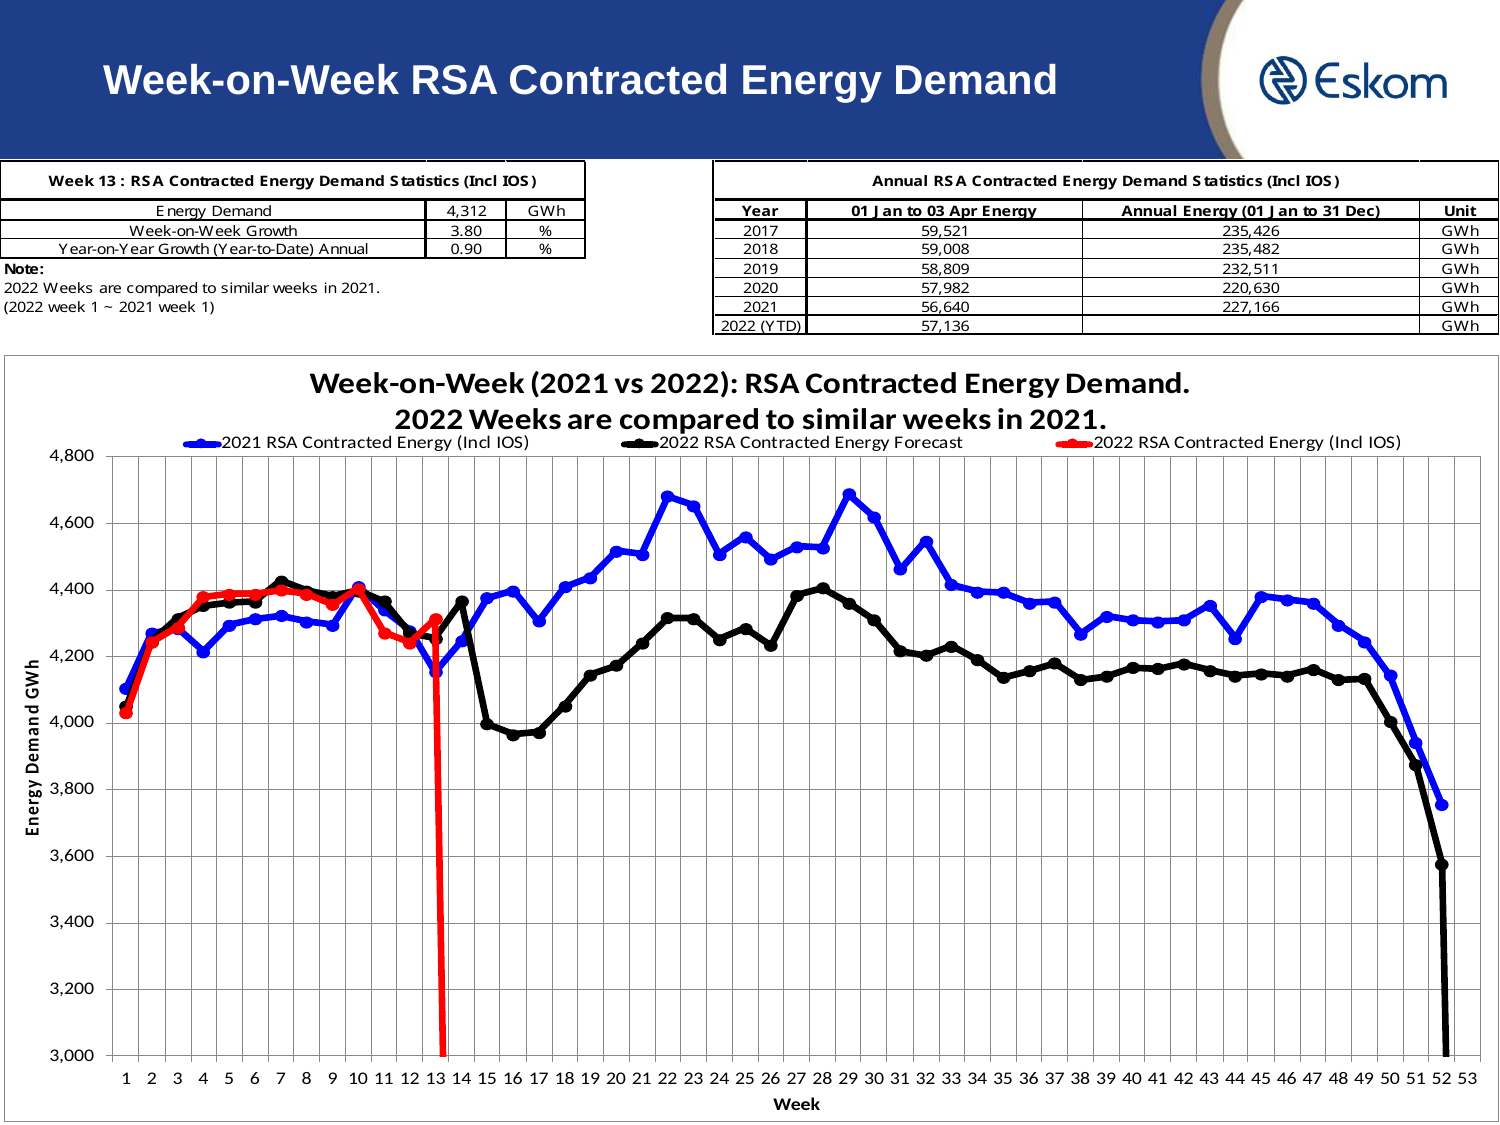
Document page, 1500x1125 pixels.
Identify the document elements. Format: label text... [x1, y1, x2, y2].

picture [1257, 55, 1450, 105]
text_box Week-on-Week RSA Contracted Energy Demand [88, 27, 1105, 137]
picture [0, 0, 1246, 159]
picture [0, 160, 1500, 1125]
